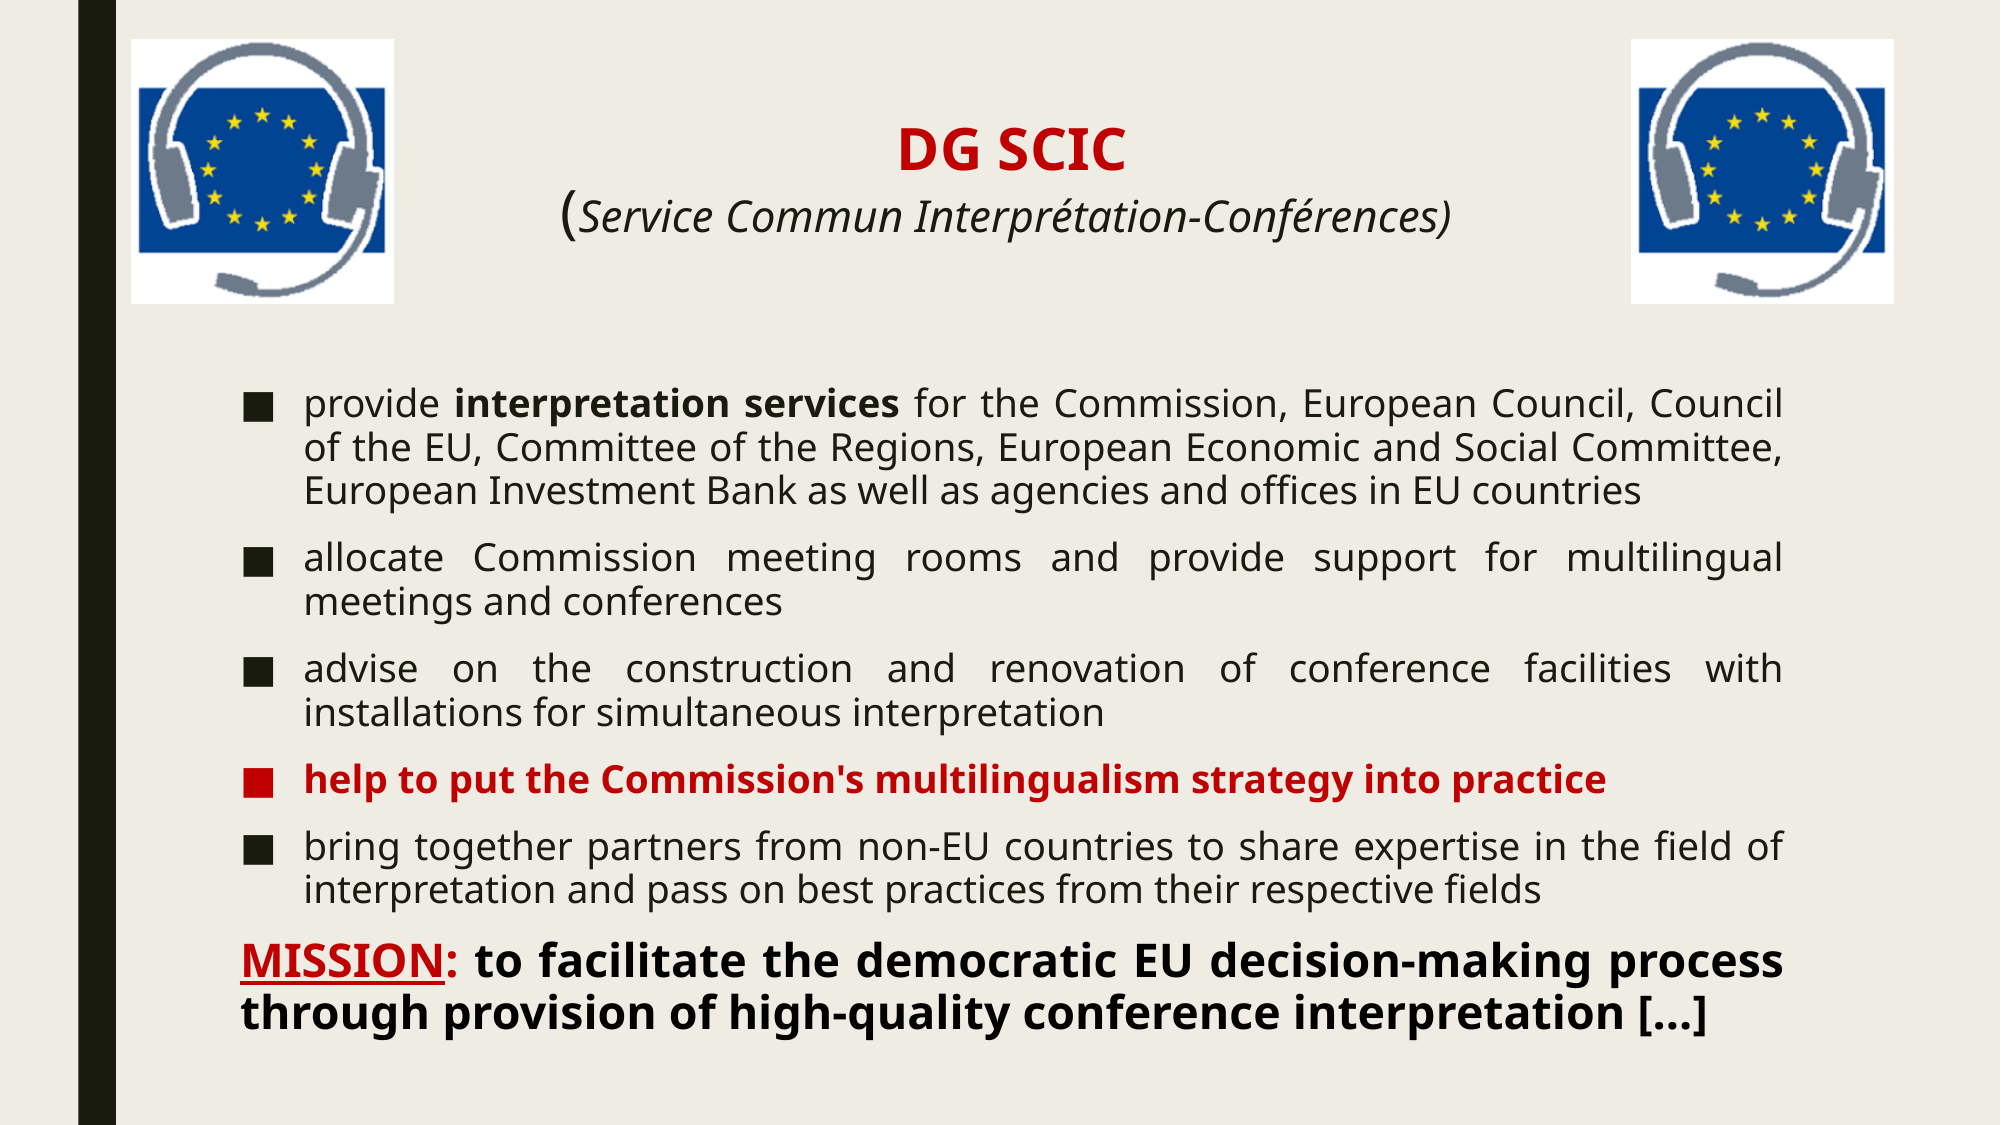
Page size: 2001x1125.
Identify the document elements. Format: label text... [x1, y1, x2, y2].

picture [131, 39, 394, 304]
title DG SCIC (Service Commun Interprétation-Conférences) [225, 112, 1800, 326]
list provide interpretation services for the Commission, European Council, Council of the EU, Committee of the Regions, European Economic and Social Committee, European Investment Bank as well as agencies and offices in EU countries allocate Commission meeting rooms and provide support for multilingual meetings and conferences advise on the construction and renovation of conference facilities with installations for simultaneous interpretation help to put the Commission's multilingualism strategy into practice bring together partners from non-EU countries to share expertise in the field of interpretation and pass on best practices from their respective fields MISSION: to facilitate the democratic EU decision-making process through provision of high-quality conference interpretation […] [225, 375, 1800, 1057]
picture [1631, 39, 1894, 304]
